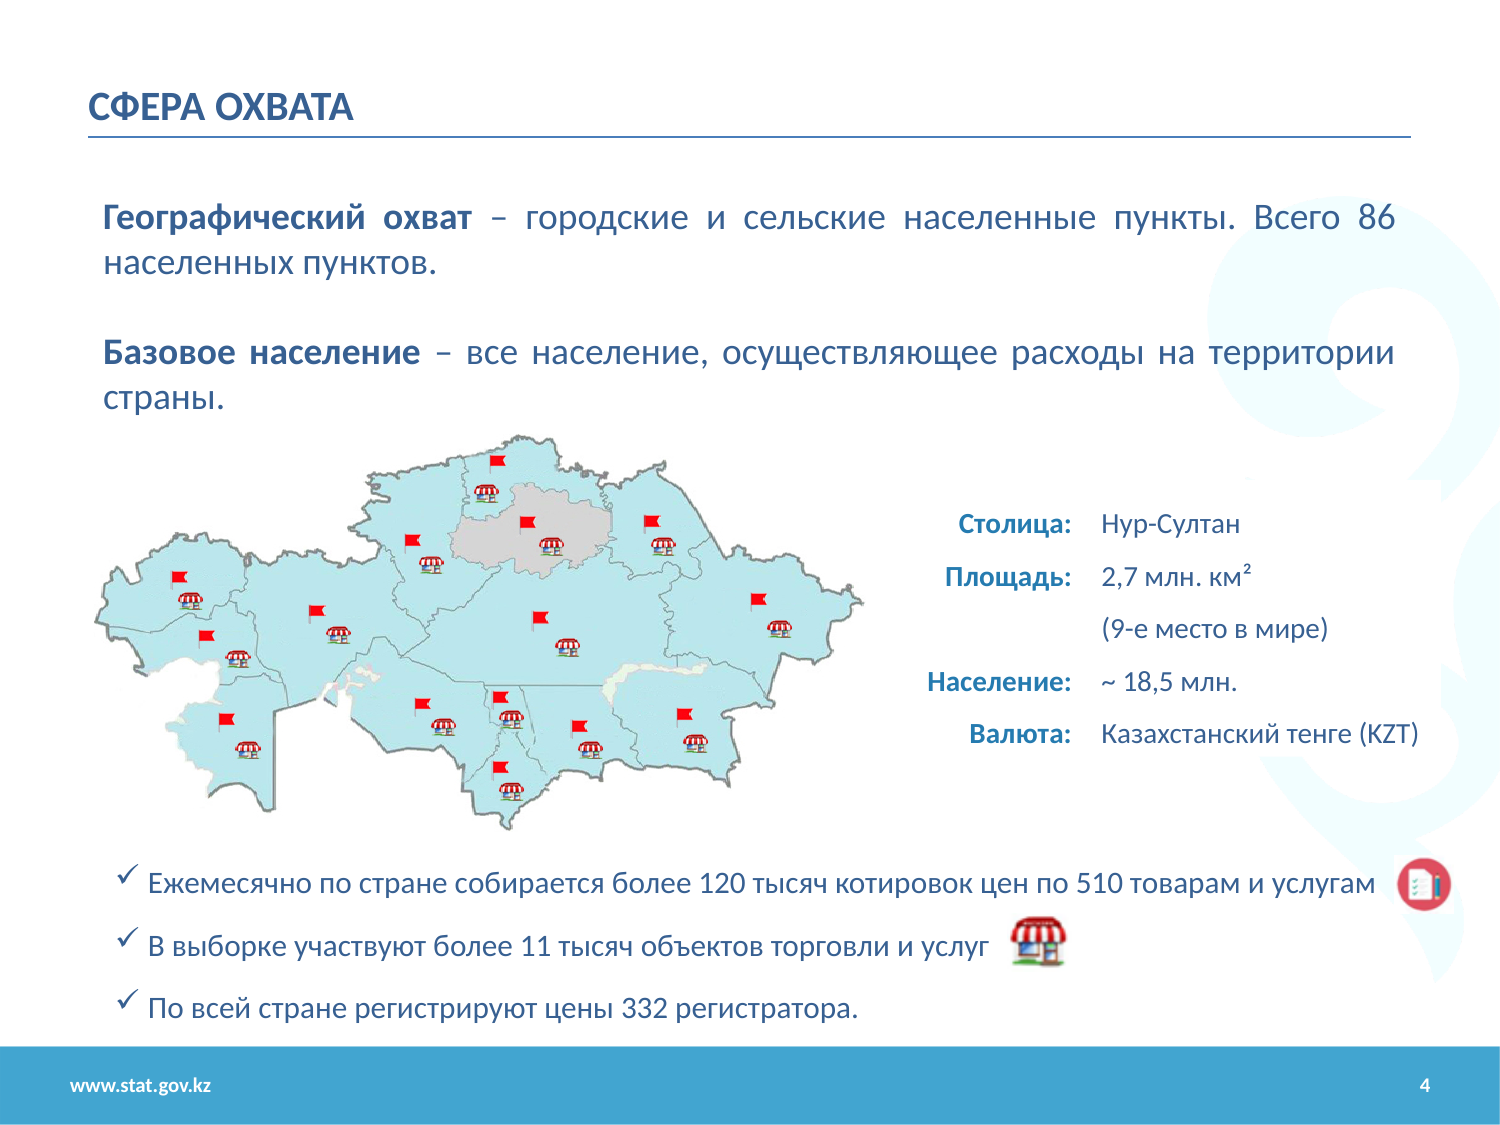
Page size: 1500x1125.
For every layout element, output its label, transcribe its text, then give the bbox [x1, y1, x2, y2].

picture [1007, 913, 1072, 972]
picture [93, 433, 868, 833]
picture [0, 1046, 1500, 1125]
picture [1207, 196, 1500, 983]
text_box СФЕРА ОХВАТА [71, 70, 1420, 138]
text_box Нур-Султан 2,7 млн. км² (9-е место в мире) ~ 18,5 млн. Казахстанский тенге (KZT) [1089, 478, 1202, 759]
text_box Столица: Площадь: Население: Валюта: [890, 478, 1089, 759]
text_box Географический охват – городские и сельские населенные пункты. Всего 86 населенных пунктов. Базовое население – все население, осуществляющее расходы на территории страны. [86, 182, 1413, 426]
text_box Ежемесячно по стране собирается более 120 тысяч котировок цен по 510 товарам и услугам В выборке участвуют более 11 тысяч объектов торговли и услуг По всей стране регистрируют цены 332 регистратора. [98, 853, 1431, 1034]
